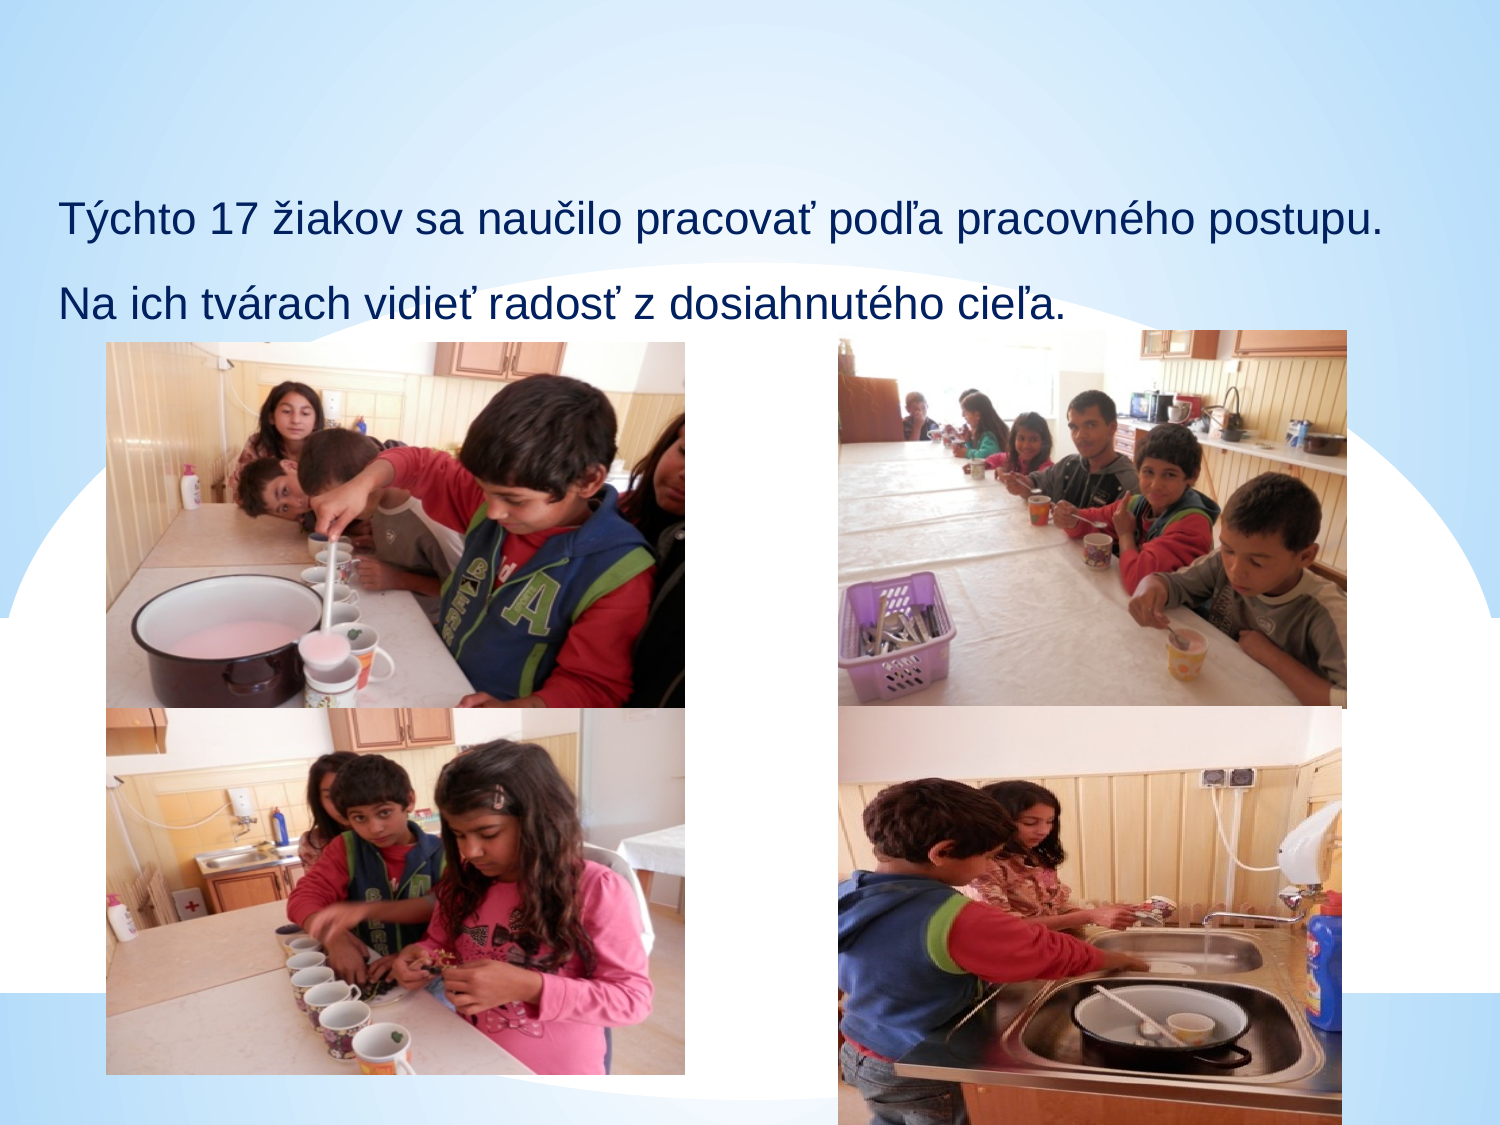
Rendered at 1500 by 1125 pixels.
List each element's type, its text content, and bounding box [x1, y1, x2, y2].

picture [106, 342, 686, 1075]
picture [838, 330, 1347, 1125]
list Týchto 17 žiakov sa naučilo pracovať podľa pracovného postupu. Na ich tvárach vidieť radosť z dosiahnutého cieľa. [59, 188, 1426, 1006]
